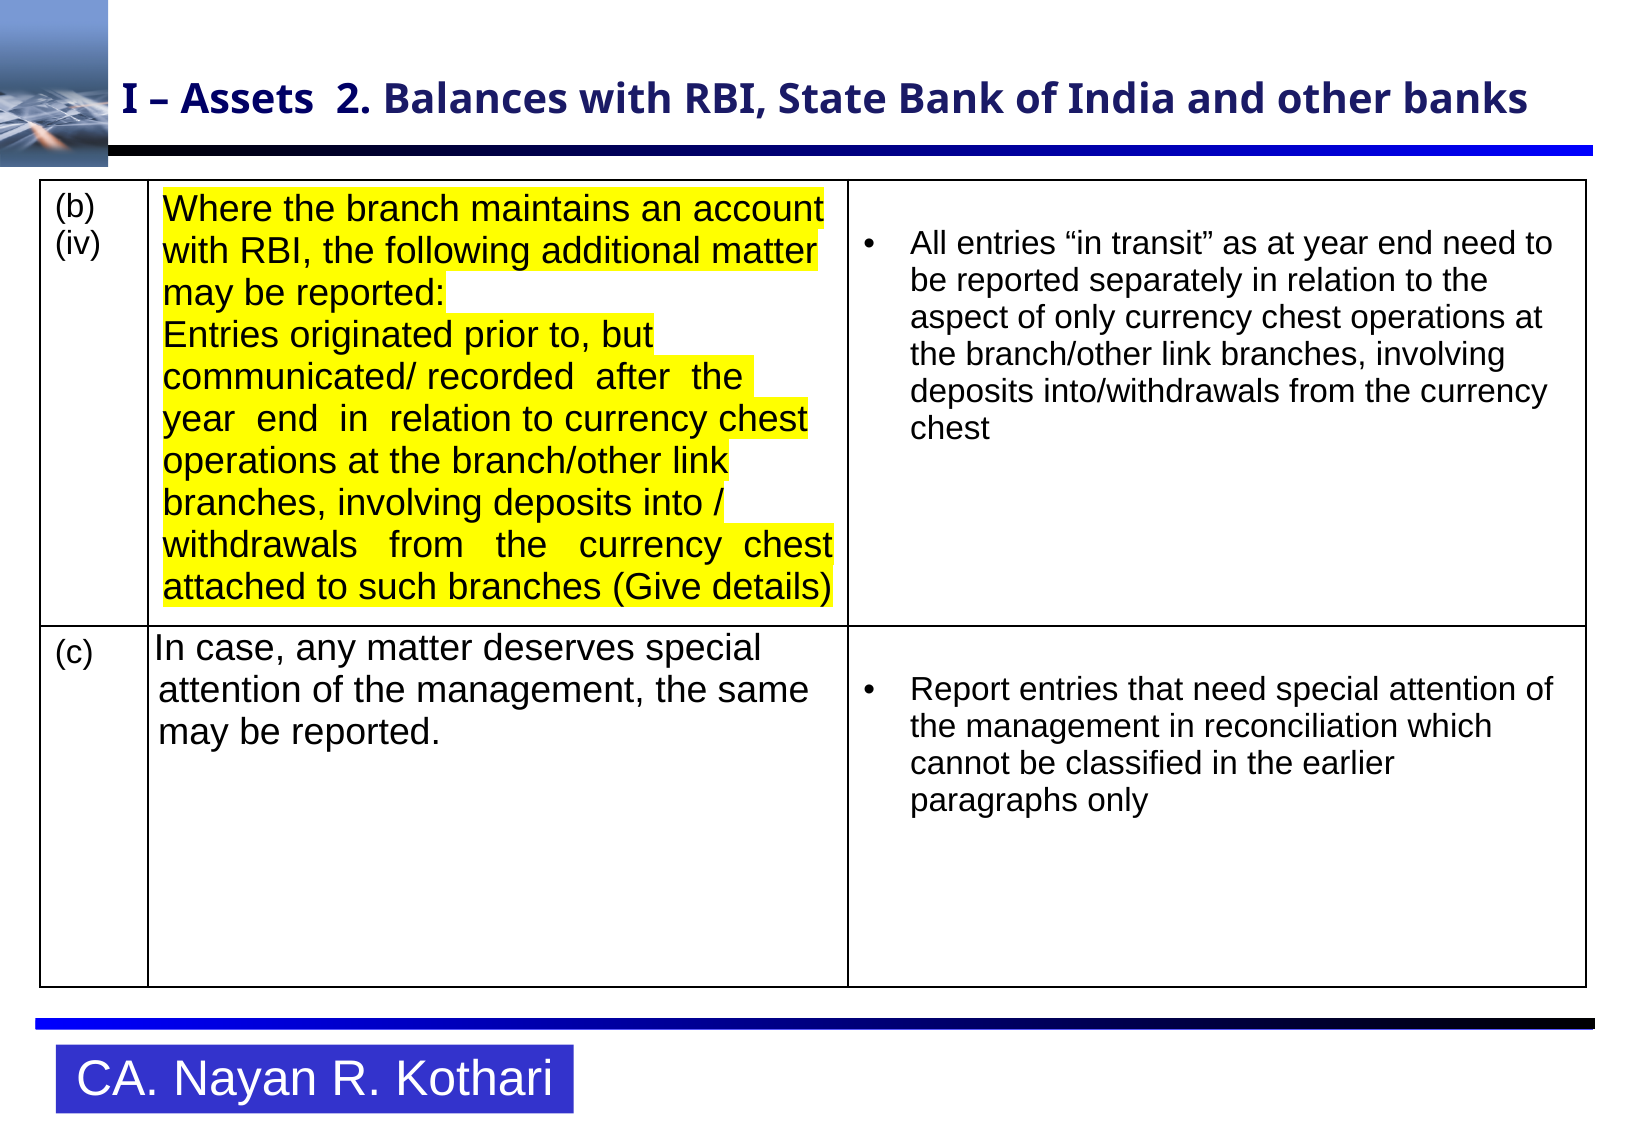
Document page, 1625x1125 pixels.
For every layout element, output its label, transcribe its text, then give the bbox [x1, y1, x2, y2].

title I – Assets 2. Balances with RBI, State Bank of India and other banks [106, 0, 1594, 180]
table_cell (c) [41, 627, 147, 986]
picture [0, 0, 106, 167]
table_cell In case, any matter deserves special attention of the management, the same may be reported. [149, 627, 847, 986]
table_cell Report entries that need special attention of the management in reconciliation which cannot be classified in the earlier paragraphs only [849, 627, 1585, 986]
table_header All entries “in transit” as at year end need to be reported separately in relation to the aspect of only currency chest operations at the branch/other link branches, involving deposits into/withdrawals from the currency chest [849, 181, 1585, 625]
table_header (b) (iv) [41, 181, 147, 625]
table_header Where the branch maintains an account with RBI, the following additional matter may be reported: Entries originated prior to, but communicated/ recorded after the year end in relation to currency chest operations at the branch/other link branches, involving deposits into / withdrawals from the currency chest attached to such branches (Give details) [149, 181, 847, 625]
